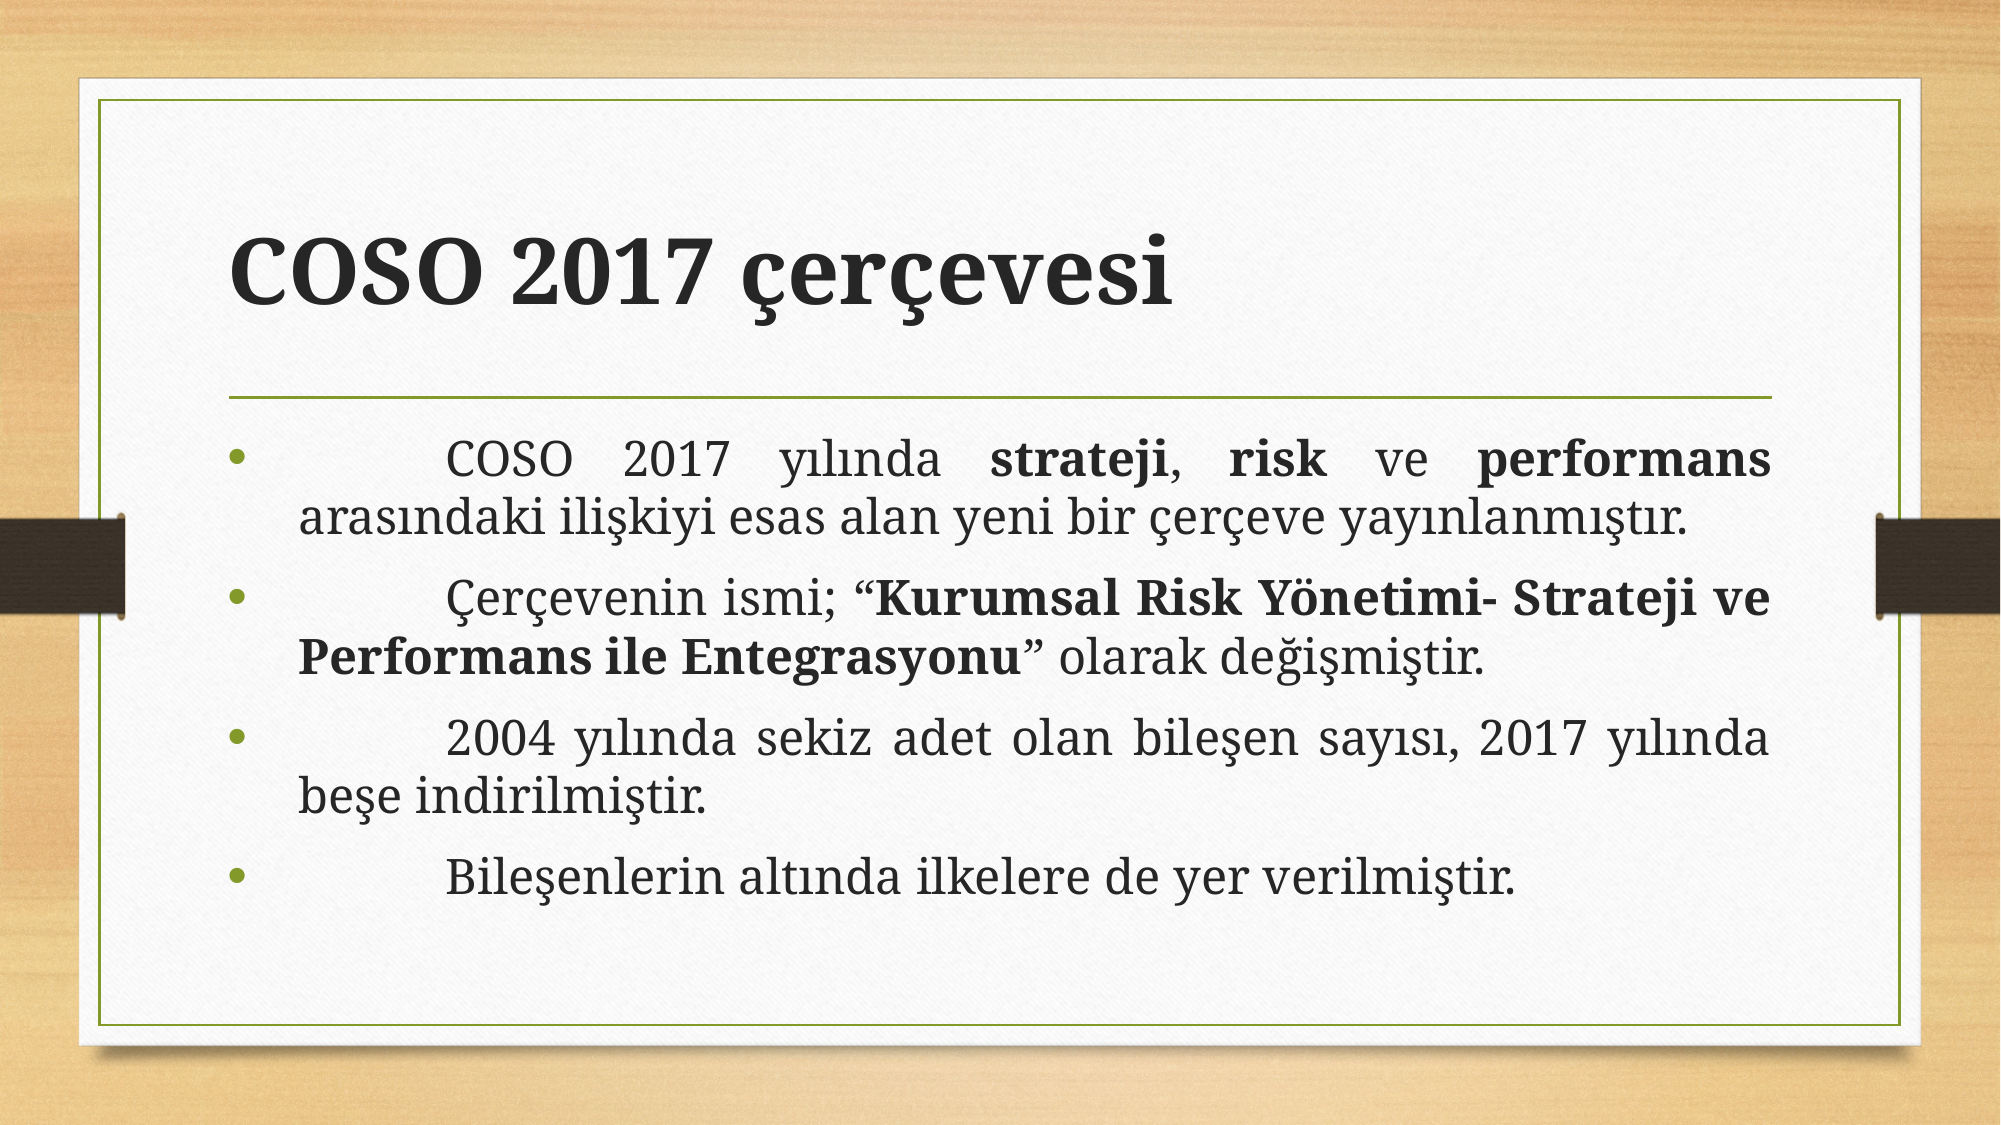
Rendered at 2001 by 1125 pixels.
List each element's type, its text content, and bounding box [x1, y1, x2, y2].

picture [0, 0, 2001, 1125]
list COSO 2017 yılında strateji, risk ve performans arasındaki ilişkiyi esas alan yeni bir çerçeve yayınlanmıştır. Çerçevenin ismi; “Kurumsal Risk Yönetimi- Strateji ve Performans ile Entegrasyonu” olarak değişmiştir. 2004 yılında sekiz adet olan bileşen sayısı, 2017 yılında beşe indirilmiştir. Bileşenlerin altında ilkelere de yer verilmiştir. [212, 419, 1788, 964]
title COSO 2017 çerçevesi [212, 161, 1788, 375]
